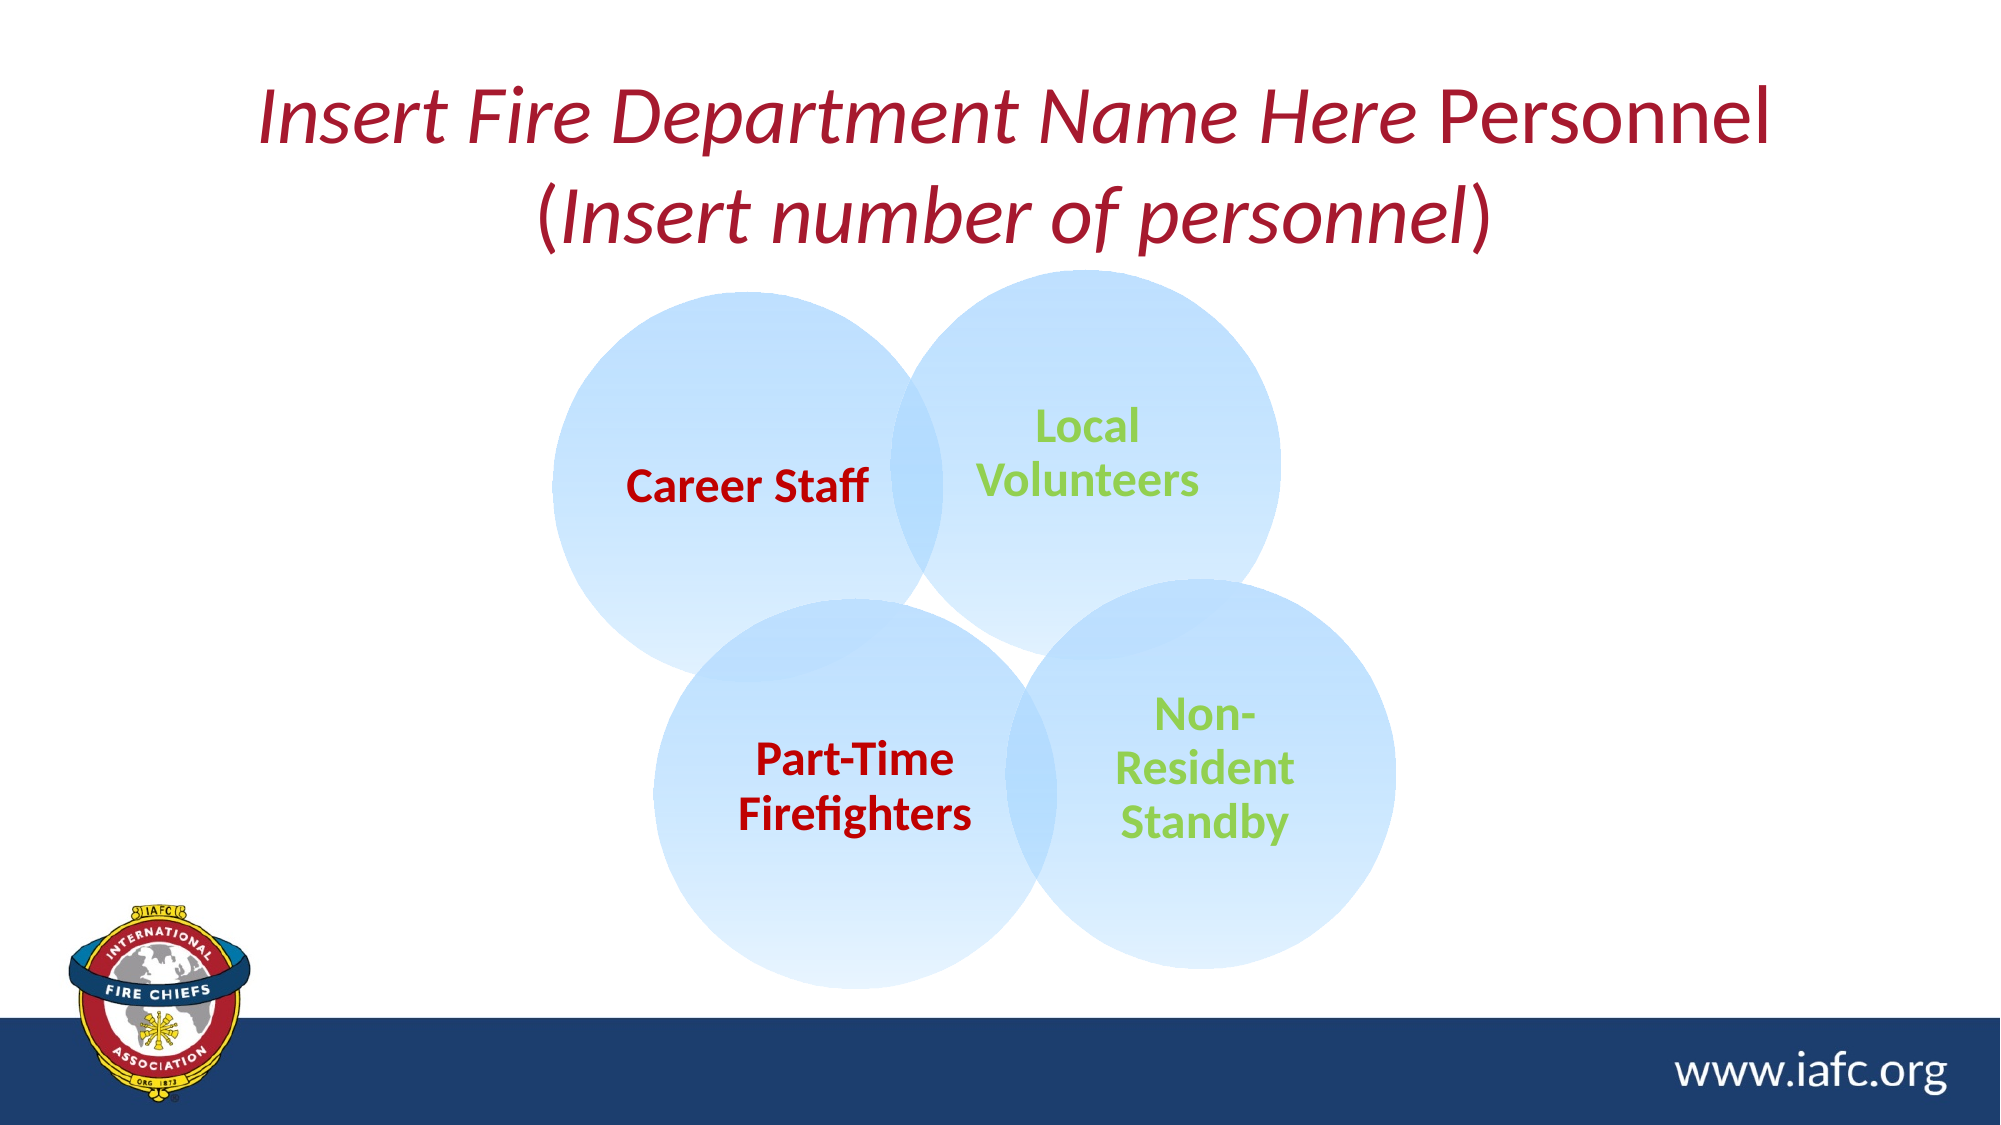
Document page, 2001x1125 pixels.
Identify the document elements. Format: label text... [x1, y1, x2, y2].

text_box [552, 291, 885, 682]
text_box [890, 269, 1281, 596]
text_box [653, 598, 1057, 989]
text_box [1005, 578, 1396, 969]
title Insert Fire Department Name Here Personnel (Insert number of personnel) [131, 77, 1898, 244]
picture [0, 0, 2000, 1125]
